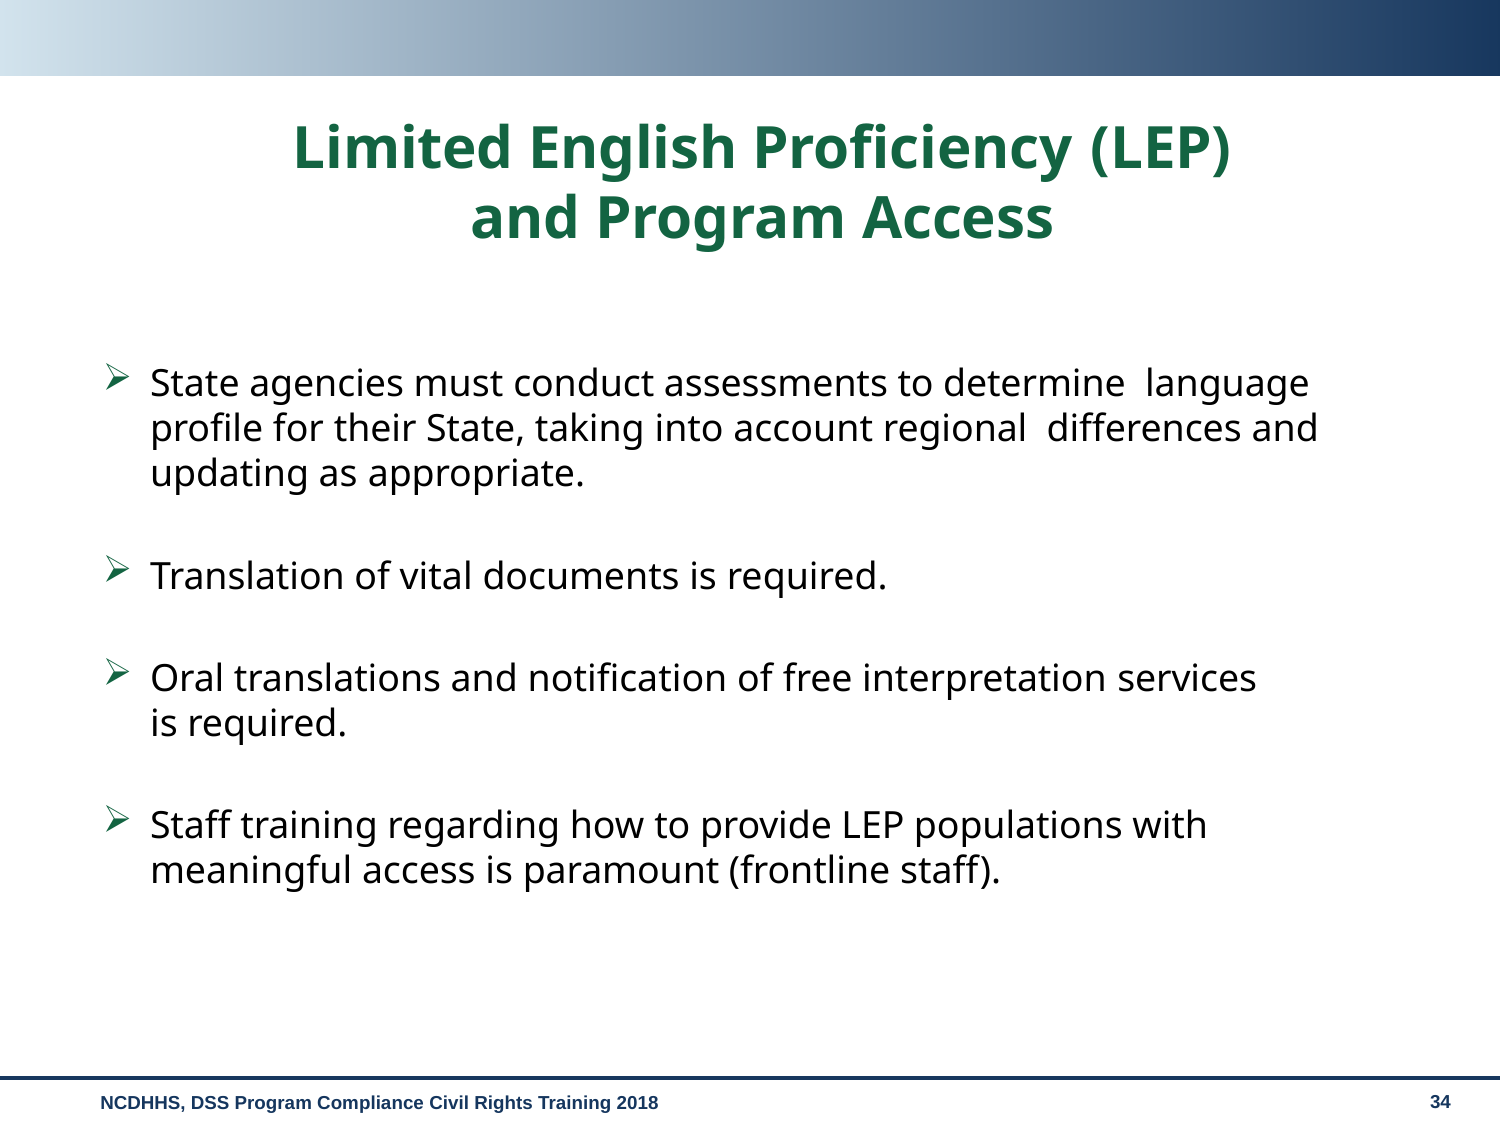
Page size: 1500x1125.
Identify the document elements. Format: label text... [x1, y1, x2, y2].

title Limited English Proficiency (LEP) and Program Access [110, 102, 1398, 193]
text_box State agencies must conduct assessments to determine language profile for their State, taking into account regional differences and updating as appropriate. Translation of vital documents is required. Oral translations and notification of free interpretation services is required. Staff training regarding how to provide LEP populations with meaningful access is paramount (frontline staff). [86, 351, 1422, 899]
